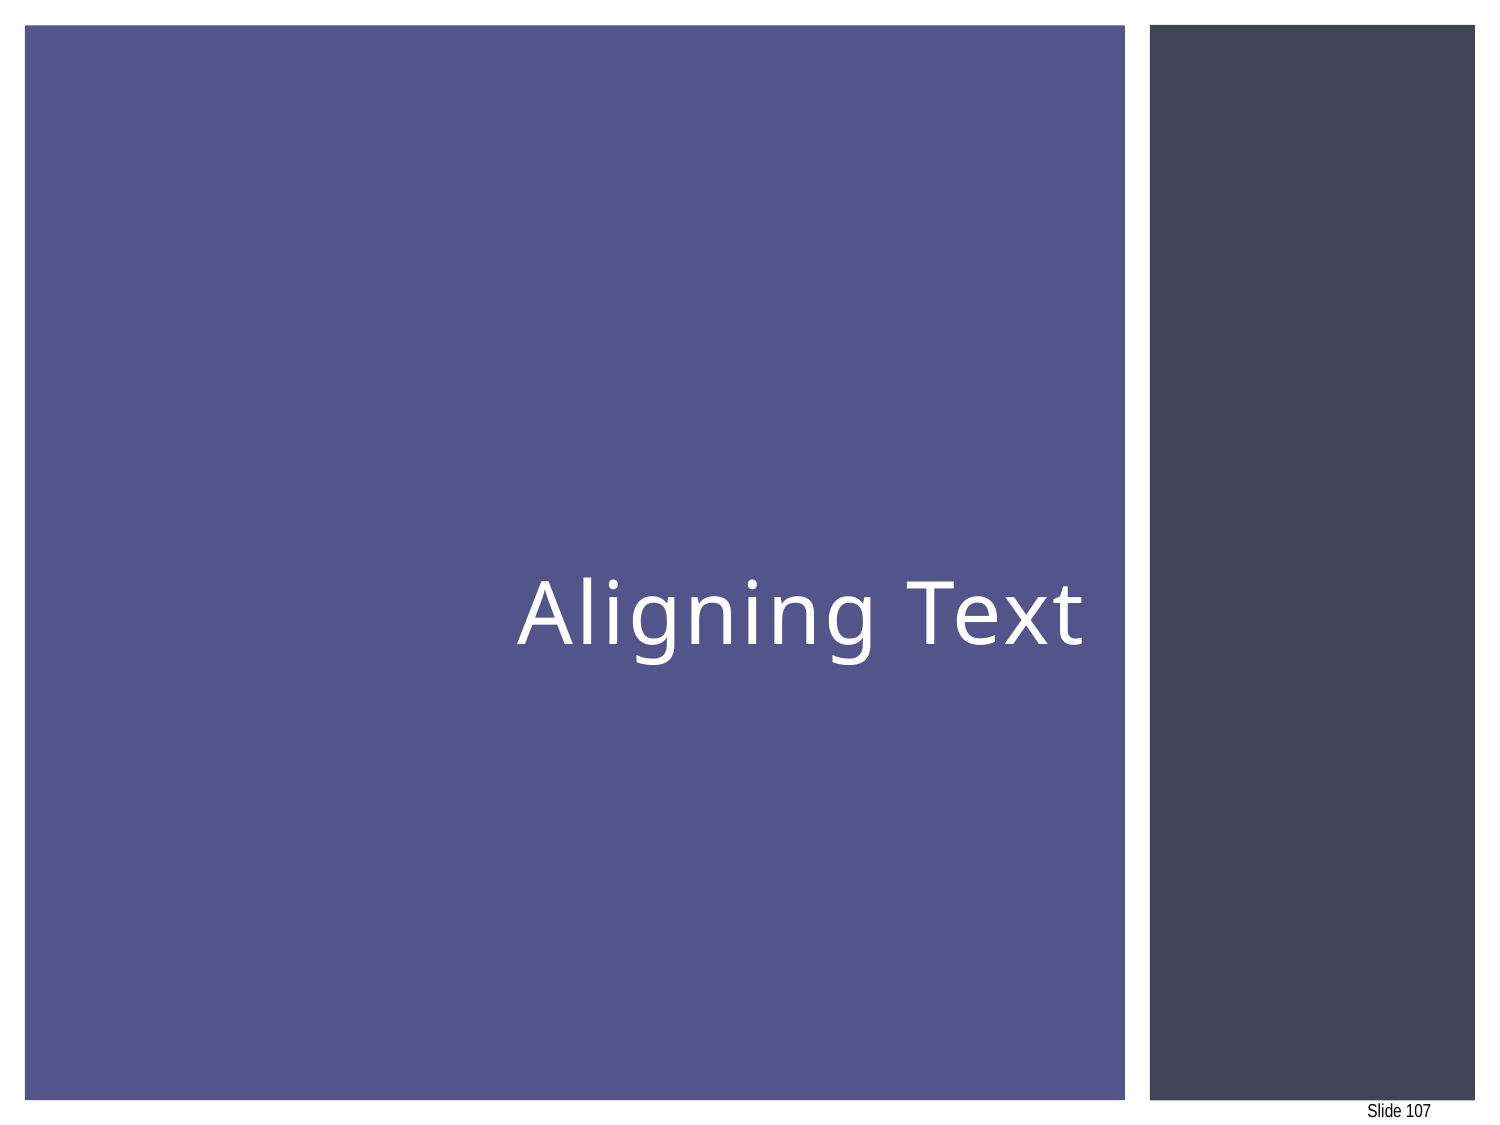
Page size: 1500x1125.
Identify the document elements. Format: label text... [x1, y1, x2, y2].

title Aligning Text [62, 474, 1100, 745]
